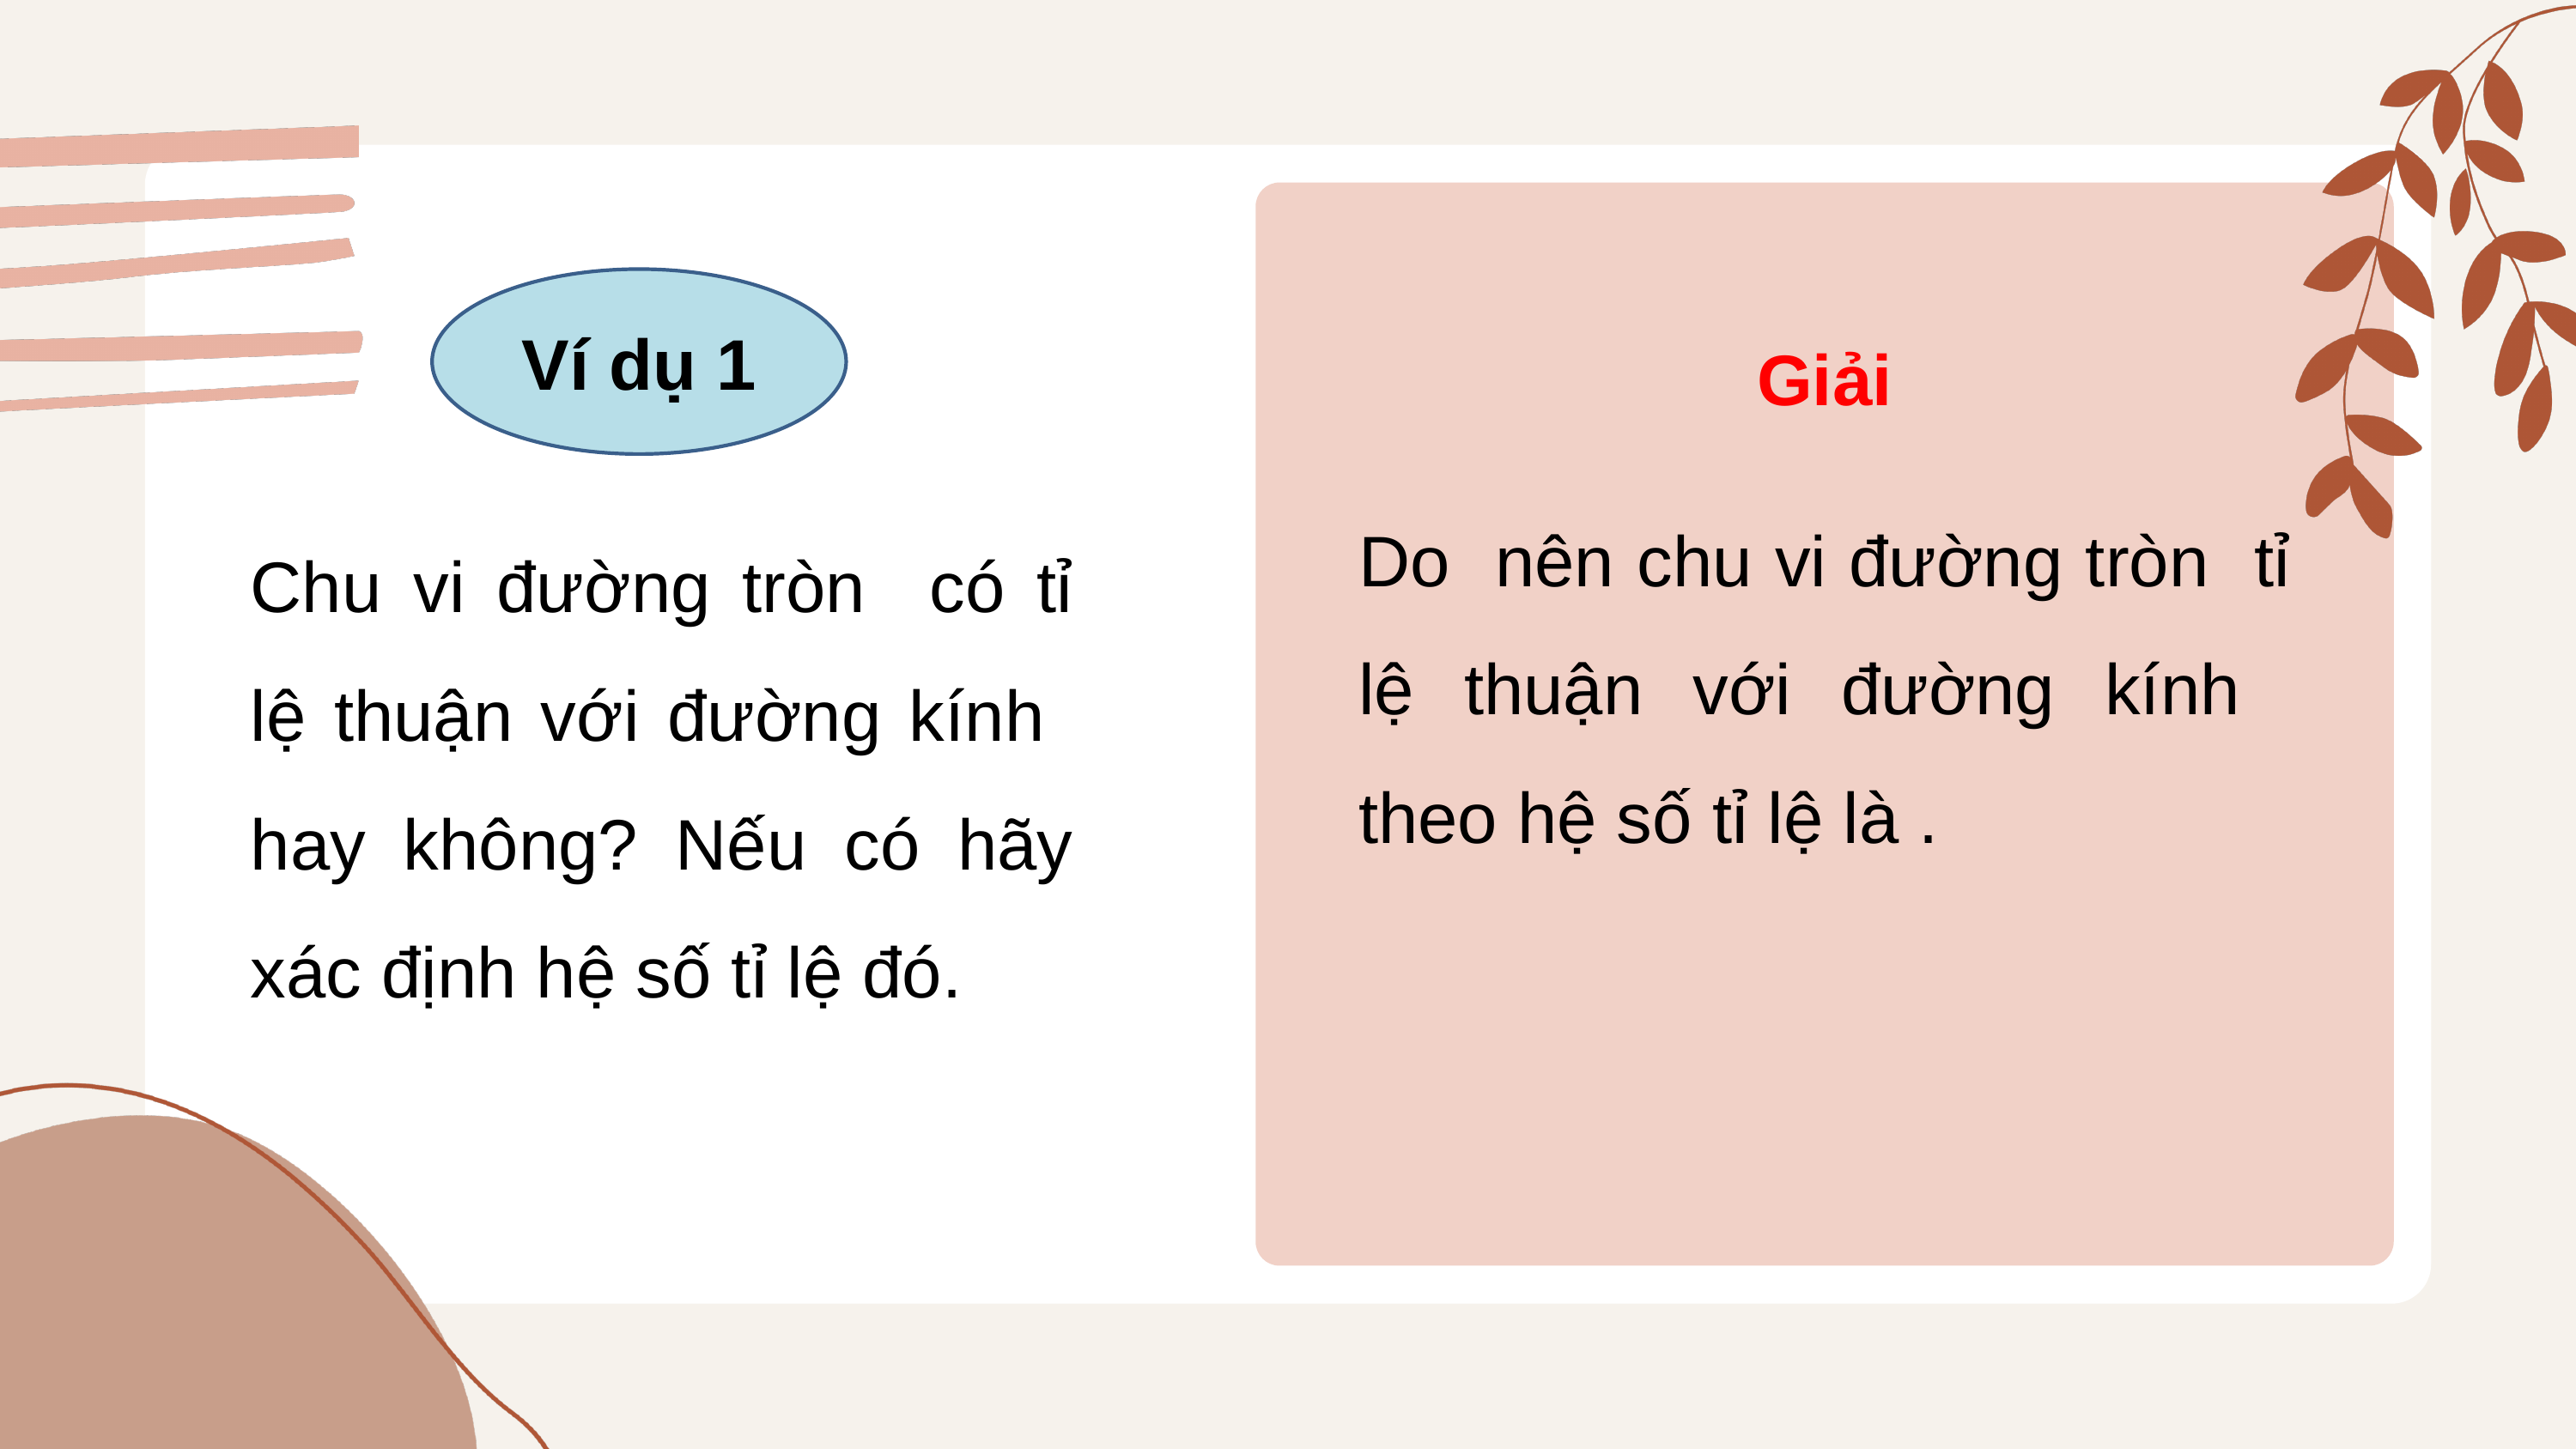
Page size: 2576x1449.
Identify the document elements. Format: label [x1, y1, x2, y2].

text_box [1255, 182, 2394, 1266]
picture [2294, 3, 2576, 539]
picture [0, 125, 363, 419]
text_box [144, 144, 2432, 1304]
picture [0, 1043, 642, 1449]
